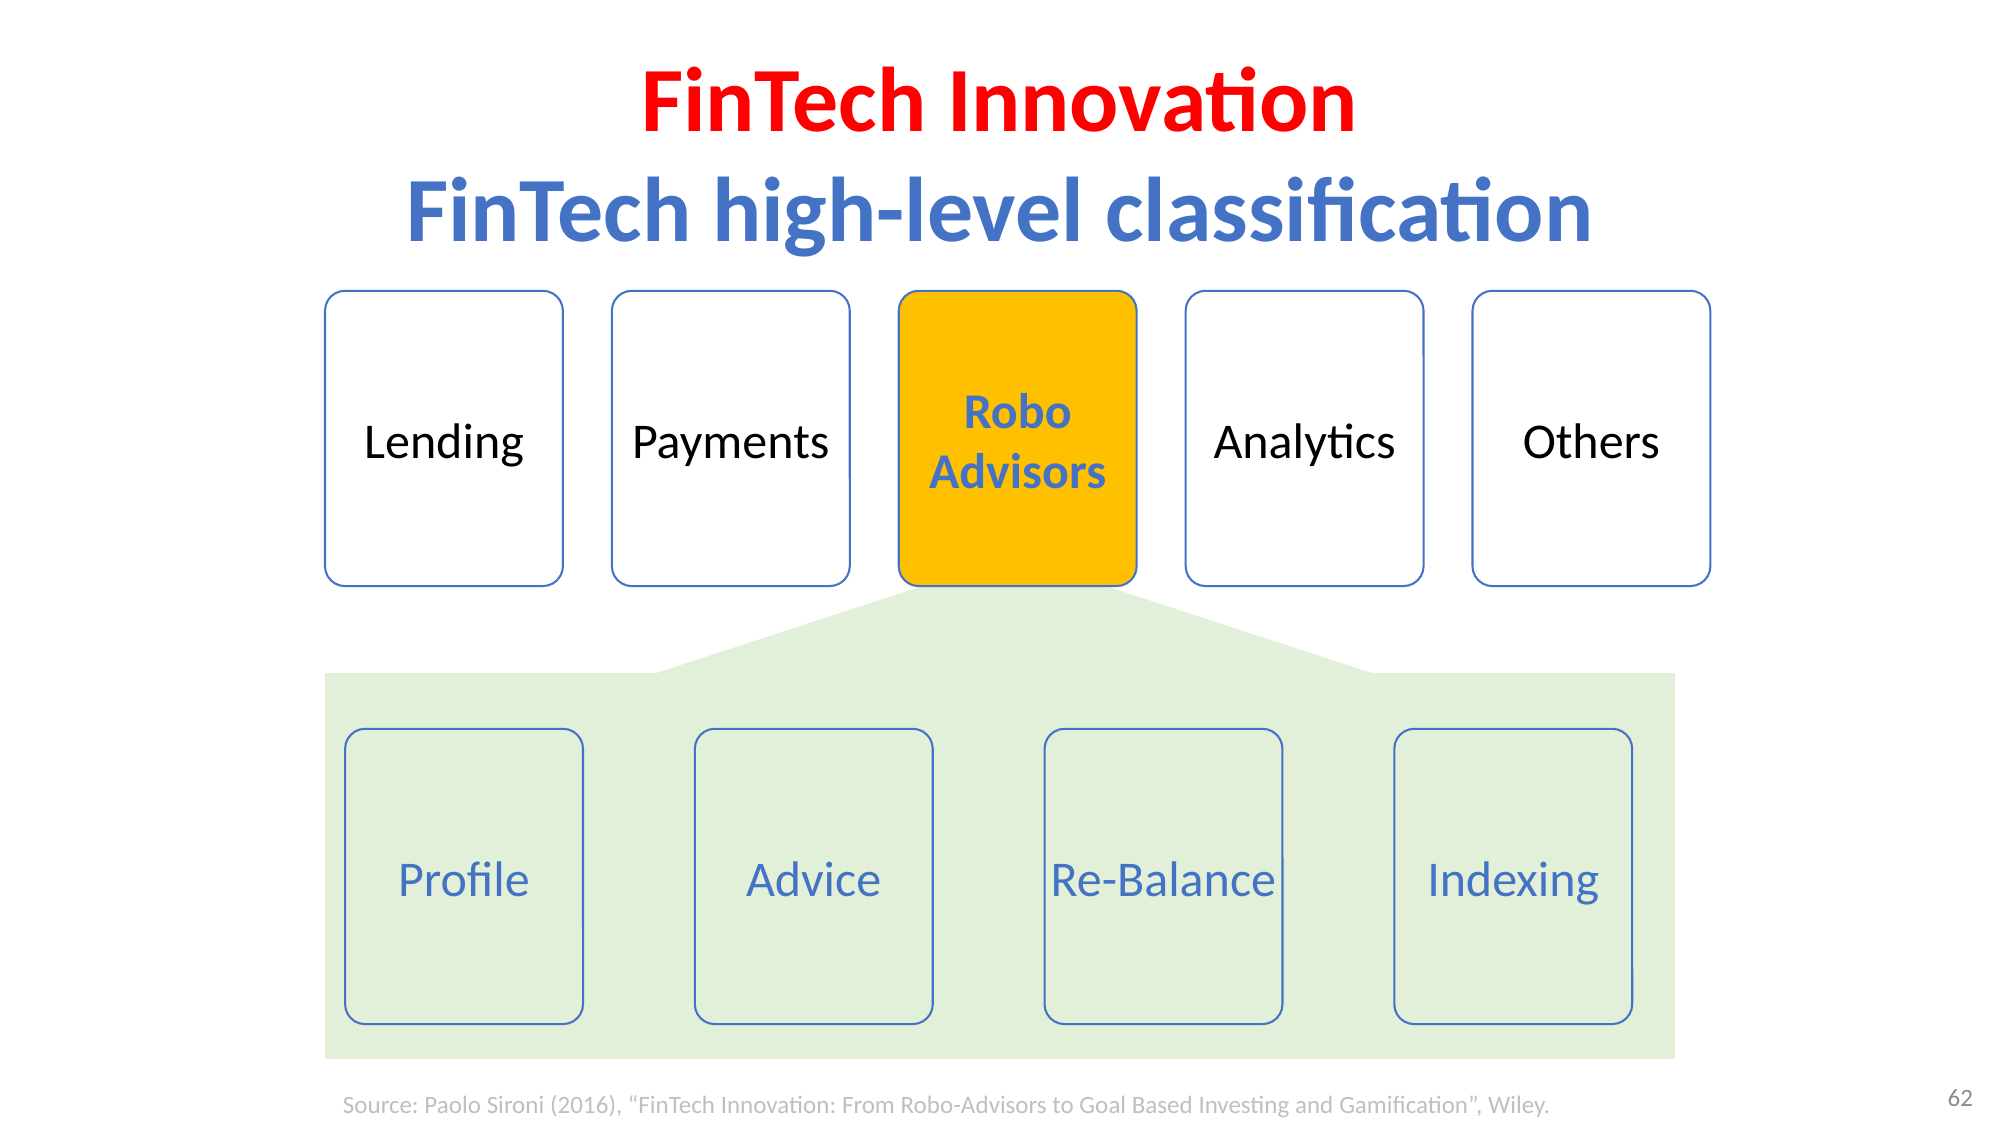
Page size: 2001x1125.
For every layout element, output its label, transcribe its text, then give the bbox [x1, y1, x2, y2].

slide_number 62 [1830, 1076, 1989, 1116]
title FinTech Innovation FinTech high-level classification [324, 30, 1675, 269]
text_box Re-Balance [1043, 727, 1284, 1026]
text_box Source: Paolo Sironi (2016), “FinTech Innovation: From Robo-Advisors to Goal Based Investing and Gamification”, Wiley. [328, 1081, 1700, 1125]
text_box Profile [344, 727, 585, 1026]
text_box Analytics [1184, 289, 1425, 588]
text_box Others [1471, 289, 1712, 588]
text_box Payments [610, 289, 851, 588]
text_box Indexing [1393, 727, 1634, 1026]
text_box [655, 587, 1373, 672]
text_box Robo Advisors [897, 289, 1138, 588]
text_box Lending [323, 289, 564, 588]
text_box Advice [693, 727, 934, 1026]
text_box [324, 672, 1676, 1060]
